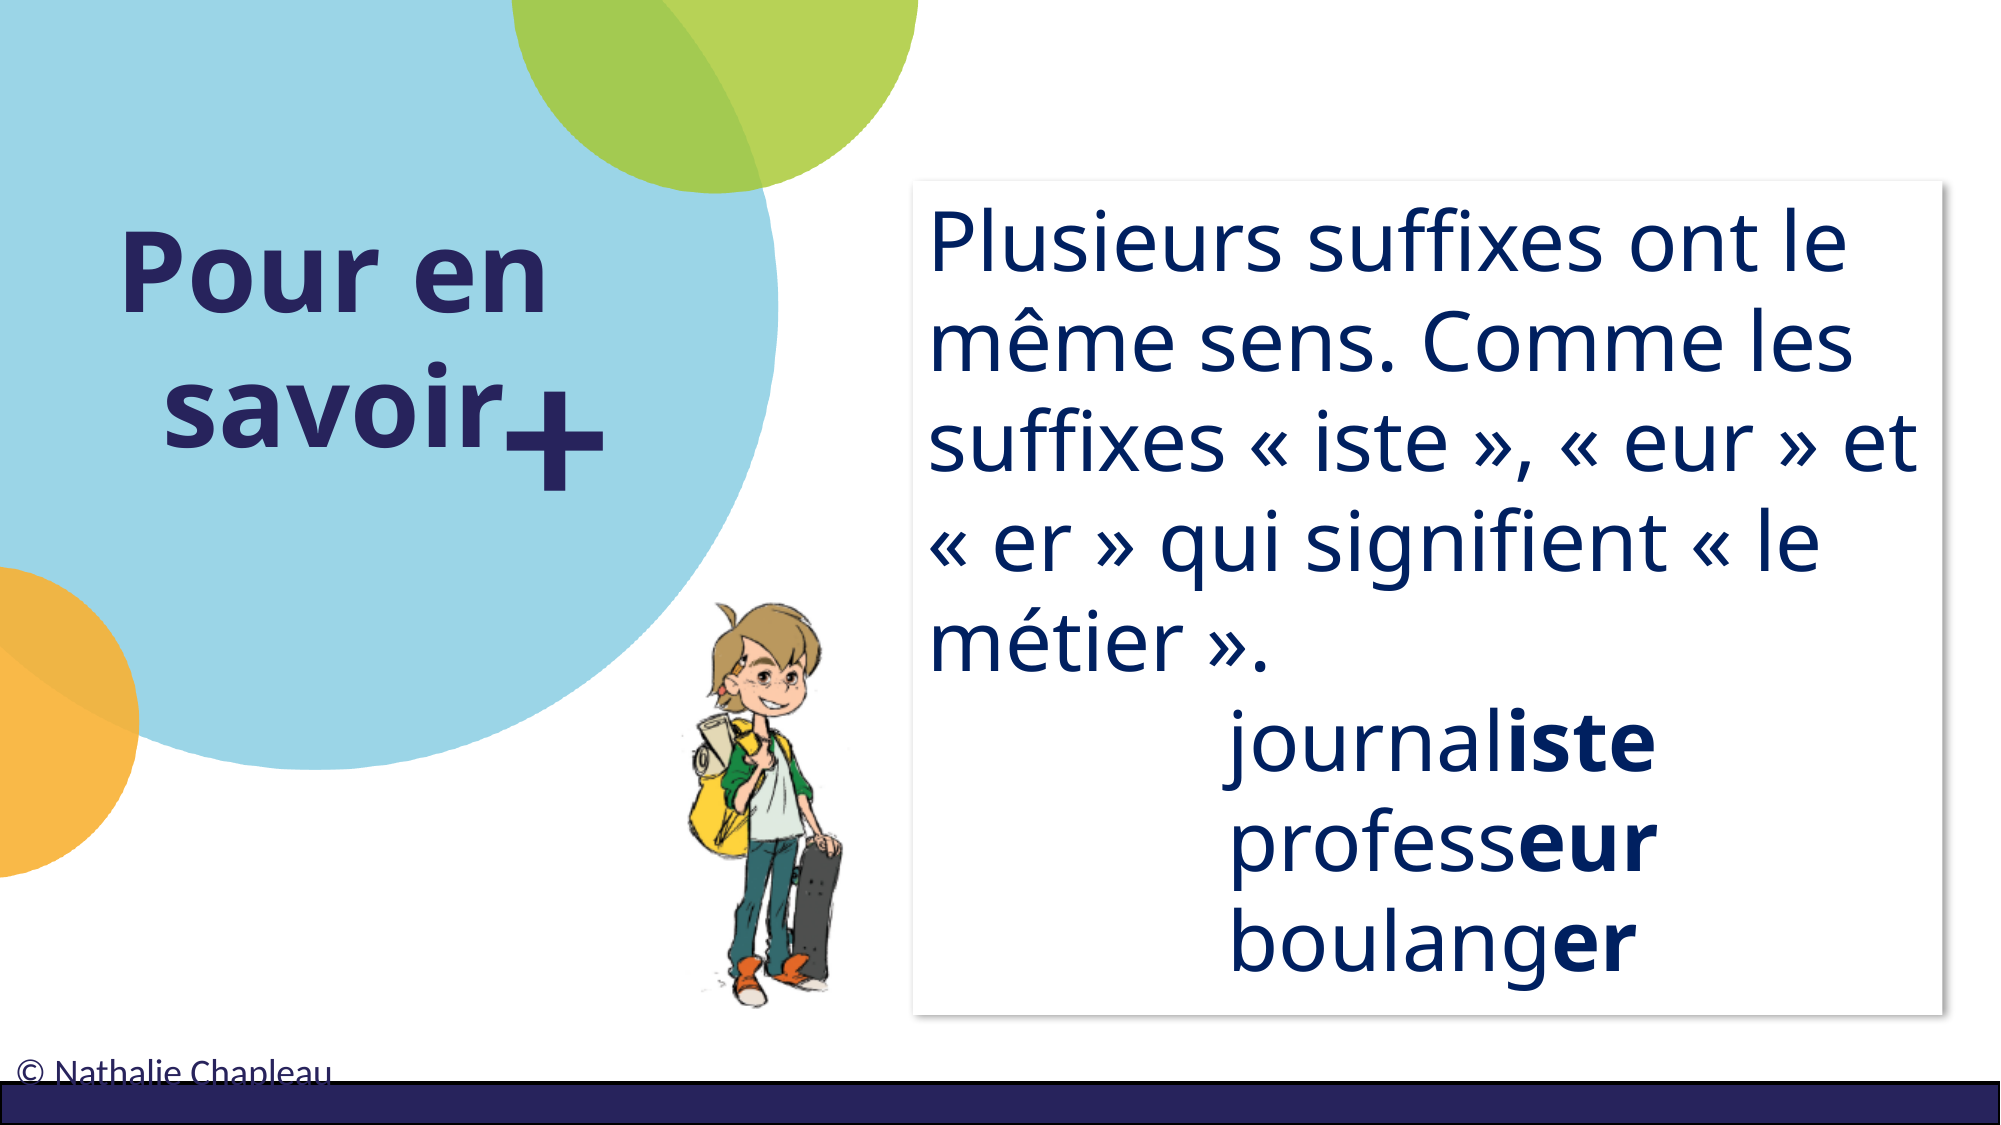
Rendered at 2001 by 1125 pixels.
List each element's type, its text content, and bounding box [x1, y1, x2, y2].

picture [0, 0, 2000, 1050]
text_box [0, 1083, 2000, 1125]
text_box © Nathalie Chapleau [0, 1050, 360, 1100]
